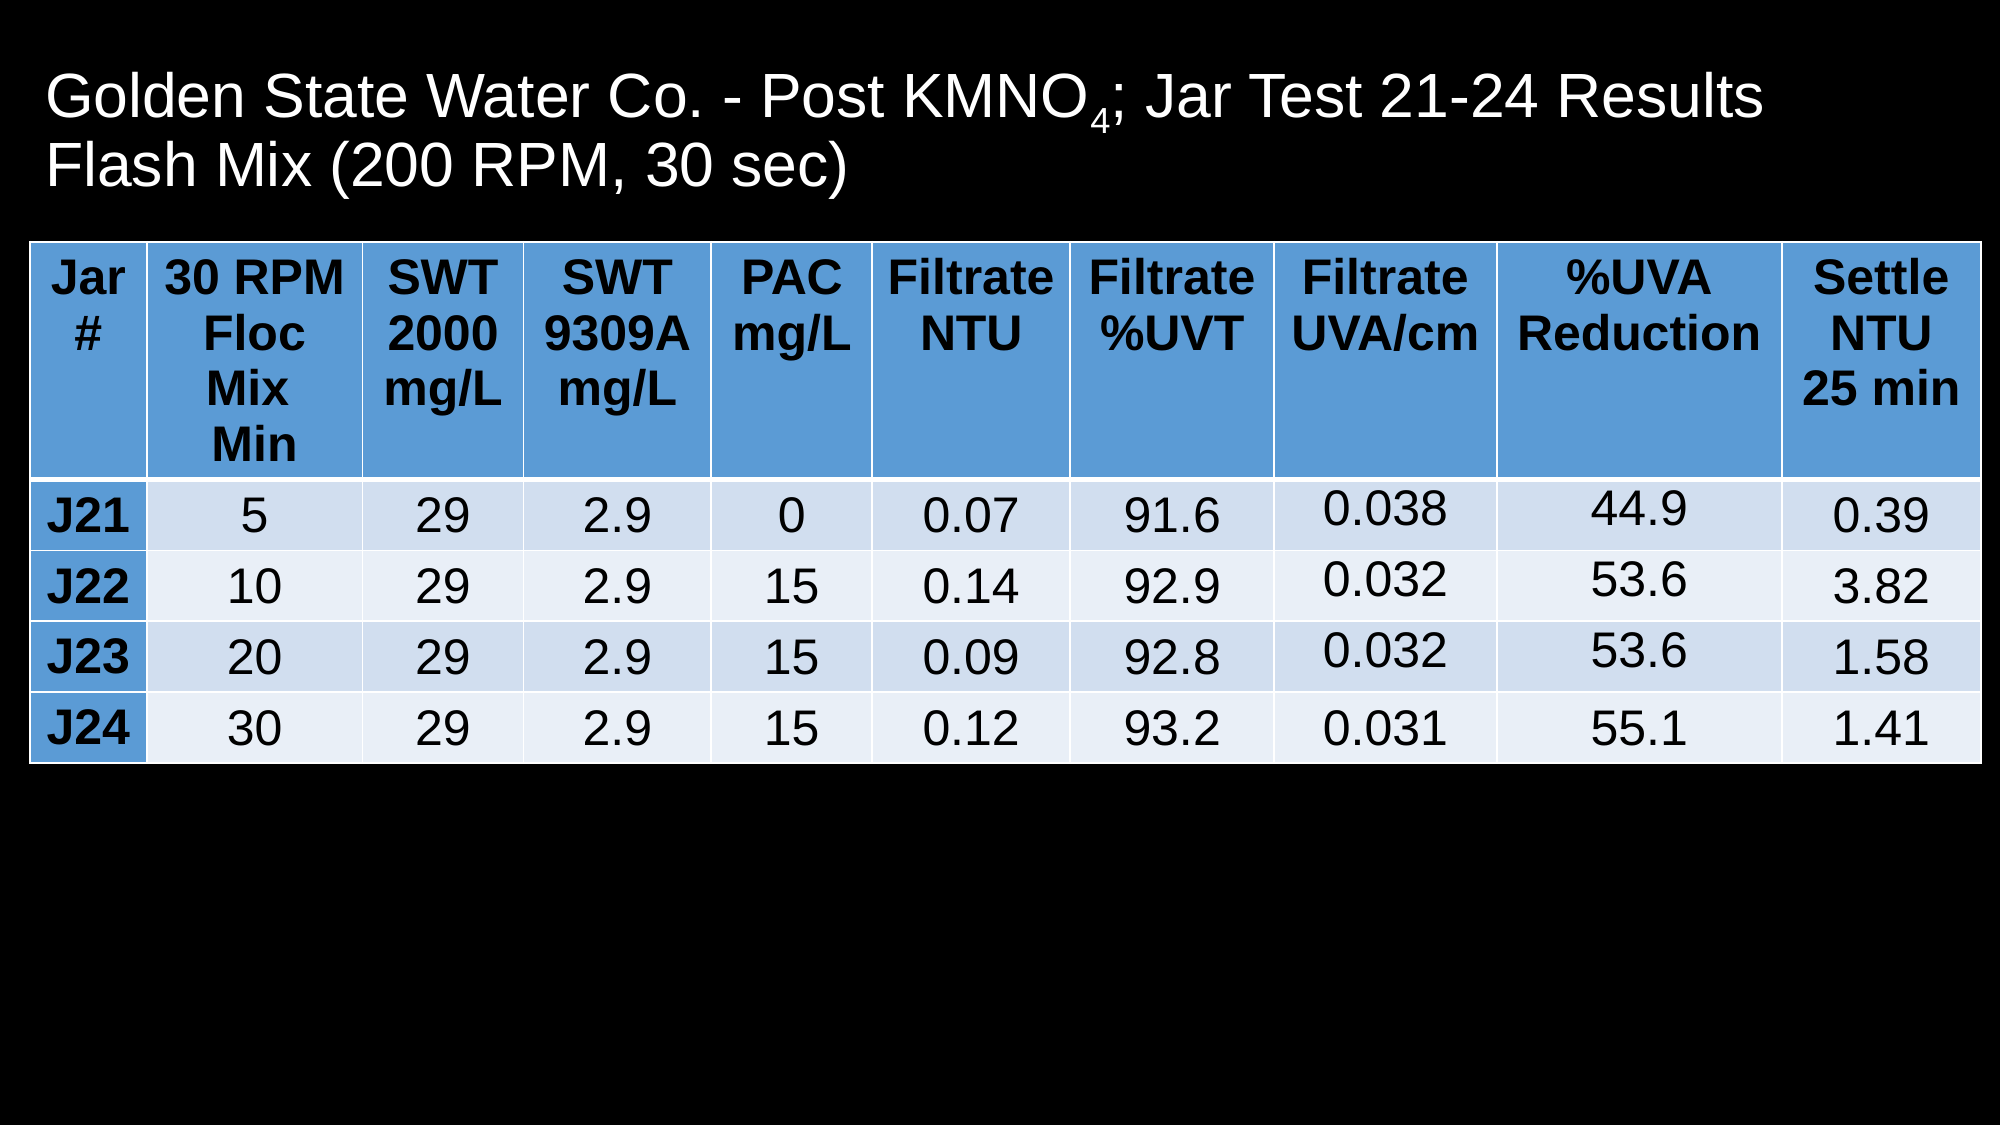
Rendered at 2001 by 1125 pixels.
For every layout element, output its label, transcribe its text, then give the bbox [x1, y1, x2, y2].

table_cell 0.07 [873, 482, 1069, 550]
table_cell 10 [148, 551, 362, 620]
table_cell 1.58 [1783, 622, 1980, 691]
table_cell 0.038 [1275, 482, 1496, 550]
table_cell 2.9 [524, 551, 710, 620]
table_cell 53.6 [1498, 551, 1781, 620]
table_cell 0.031 [1275, 693, 1496, 762]
table_header Filtrate %UVT [1071, 243, 1273, 477]
table_header Jar # [31, 243, 146, 477]
table_cell 29 [363, 551, 523, 620]
table_cell 91.6 [1071, 482, 1273, 550]
table_cell 15 [712, 693, 871, 762]
table_cell 29 [363, 622, 523, 691]
table_cell 2.9 [524, 693, 710, 762]
table_cell 0.12 [873, 693, 1069, 762]
table_header SWT 2000 mg/L [363, 243, 523, 477]
table_cell 0.39 [1783, 482, 1980, 550]
table_cell 2.9 [524, 622, 710, 691]
table_cell J24 [31, 693, 146, 762]
title Golden State Water Co. - Post KMNO4; Jar Test 21-24 Results Flash Mix (200 RPM, 30 sec) [30, 19, 1959, 237]
table_cell 20 [148, 622, 362, 691]
table_header Settle NTU 25 min [1783, 243, 1980, 477]
table_cell 92.9 [1071, 551, 1273, 620]
table_cell 0 [712, 482, 871, 550]
table_cell 15 [712, 622, 871, 691]
table_cell 30 [148, 693, 362, 762]
table_cell 55.1 [1498, 693, 1781, 762]
table_cell 0.09 [873, 622, 1069, 691]
table_header Filtrate NTU [873, 243, 1069, 477]
table_cell 0.032 [1275, 622, 1496, 691]
table_cell J22 [31, 551, 146, 620]
table_cell 44.9 [1498, 482, 1781, 550]
table_header 30 RPM Floc Mix Min [148, 243, 362, 477]
table_header Filtrate UVA/cm [1275, 243, 1496, 477]
table_cell 53.6 [1498, 622, 1781, 691]
table_cell J21 [31, 482, 146, 550]
table_cell 3.82 [1783, 551, 1980, 620]
table_header PAC mg/L [712, 243, 871, 477]
table_cell 29 [363, 482, 523, 550]
table_cell 2.9 [524, 482, 710, 550]
table_cell 92.8 [1071, 622, 1273, 691]
table_cell 1.41 [1783, 693, 1980, 762]
table_cell 5 [148, 482, 362, 550]
table_cell J23 [31, 622, 146, 691]
table_header %UVA Reduction [1498, 243, 1781, 477]
table_cell 93.2 [1071, 693, 1273, 762]
table_cell 29 [363, 693, 523, 762]
table_cell 0.14 [873, 551, 1069, 620]
table_cell 0.032 [1275, 551, 1496, 620]
table_header SWT 9309A mg/L [524, 243, 710, 477]
table_cell 15 [712, 551, 871, 620]
